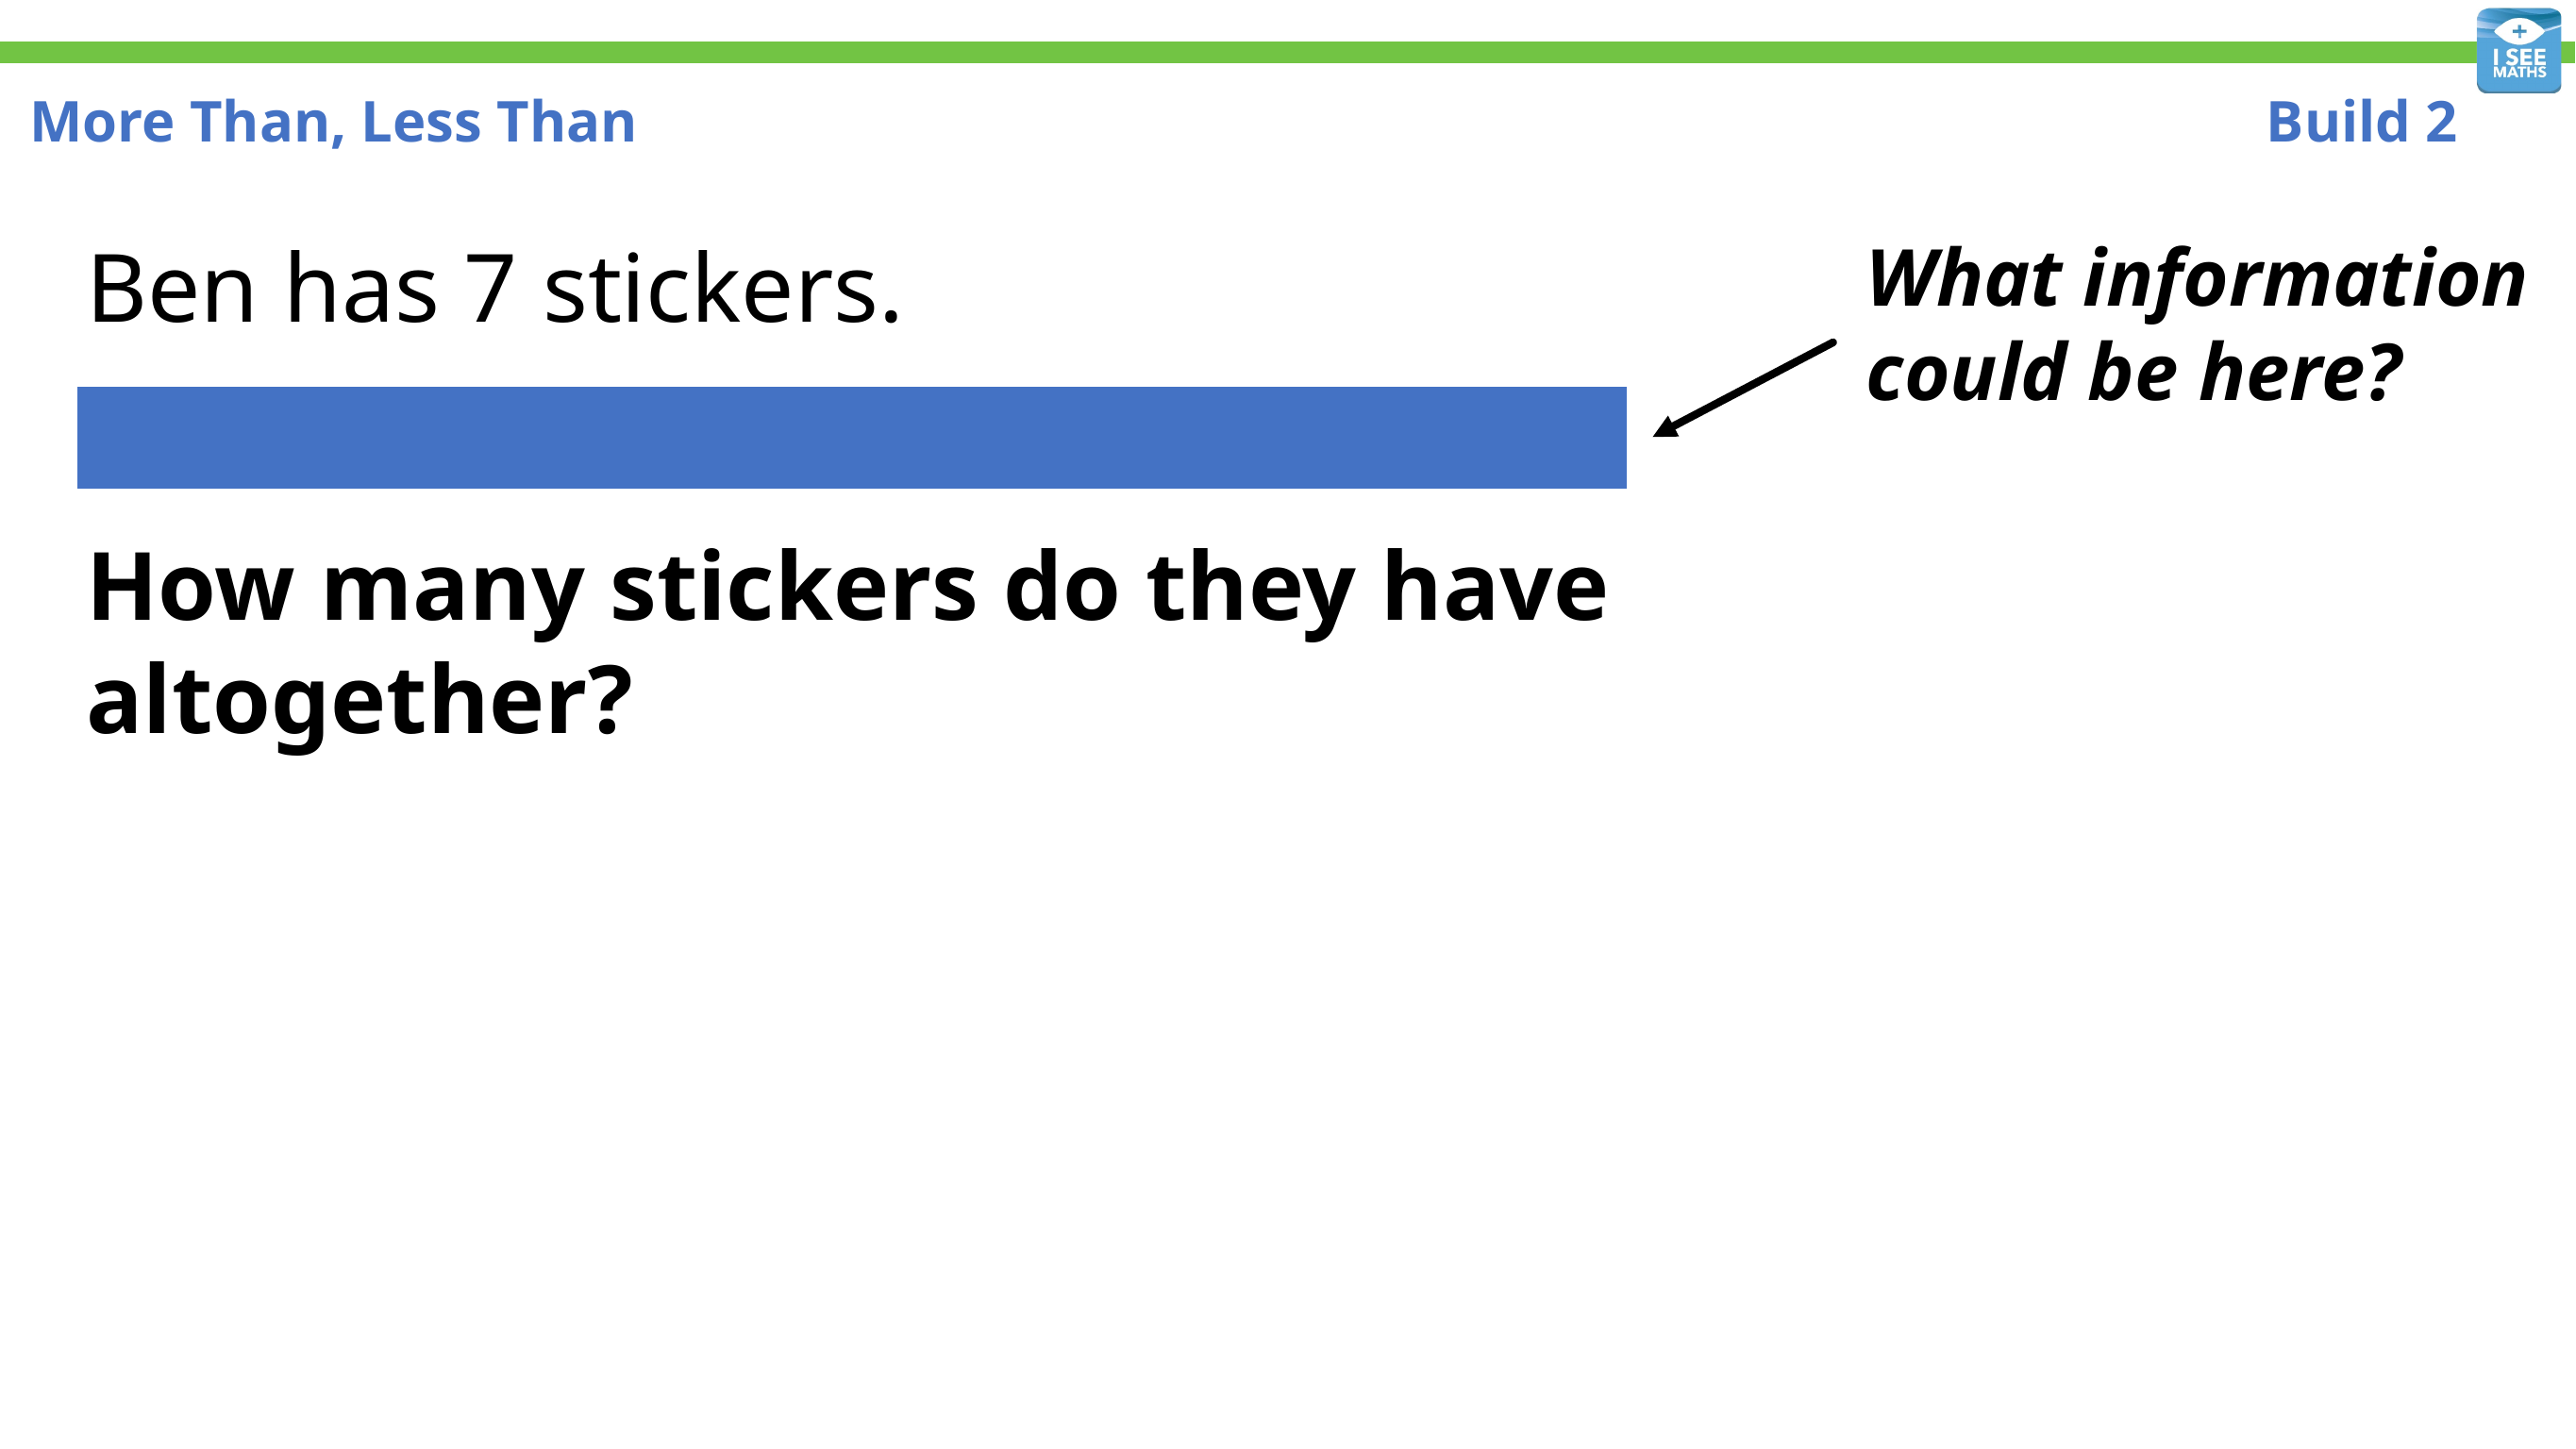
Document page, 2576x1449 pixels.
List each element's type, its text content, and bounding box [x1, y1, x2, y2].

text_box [1652, 341, 1833, 438]
text_box More Than, Less Than [15, 78, 652, 160]
text_box [77, 387, 1627, 489]
text_box [0, 42, 2476, 63]
text_box Ben has 7 stickers. Ben has 3 fewer stickers than Tim. How many stickers do they have altogether? [72, 220, 2185, 760]
text_box Build 2 [2252, 78, 2472, 160]
text_box What information could be here? [1852, 220, 2545, 424]
picture [2476, 8, 2562, 93]
text_box [2562, 42, 2575, 63]
